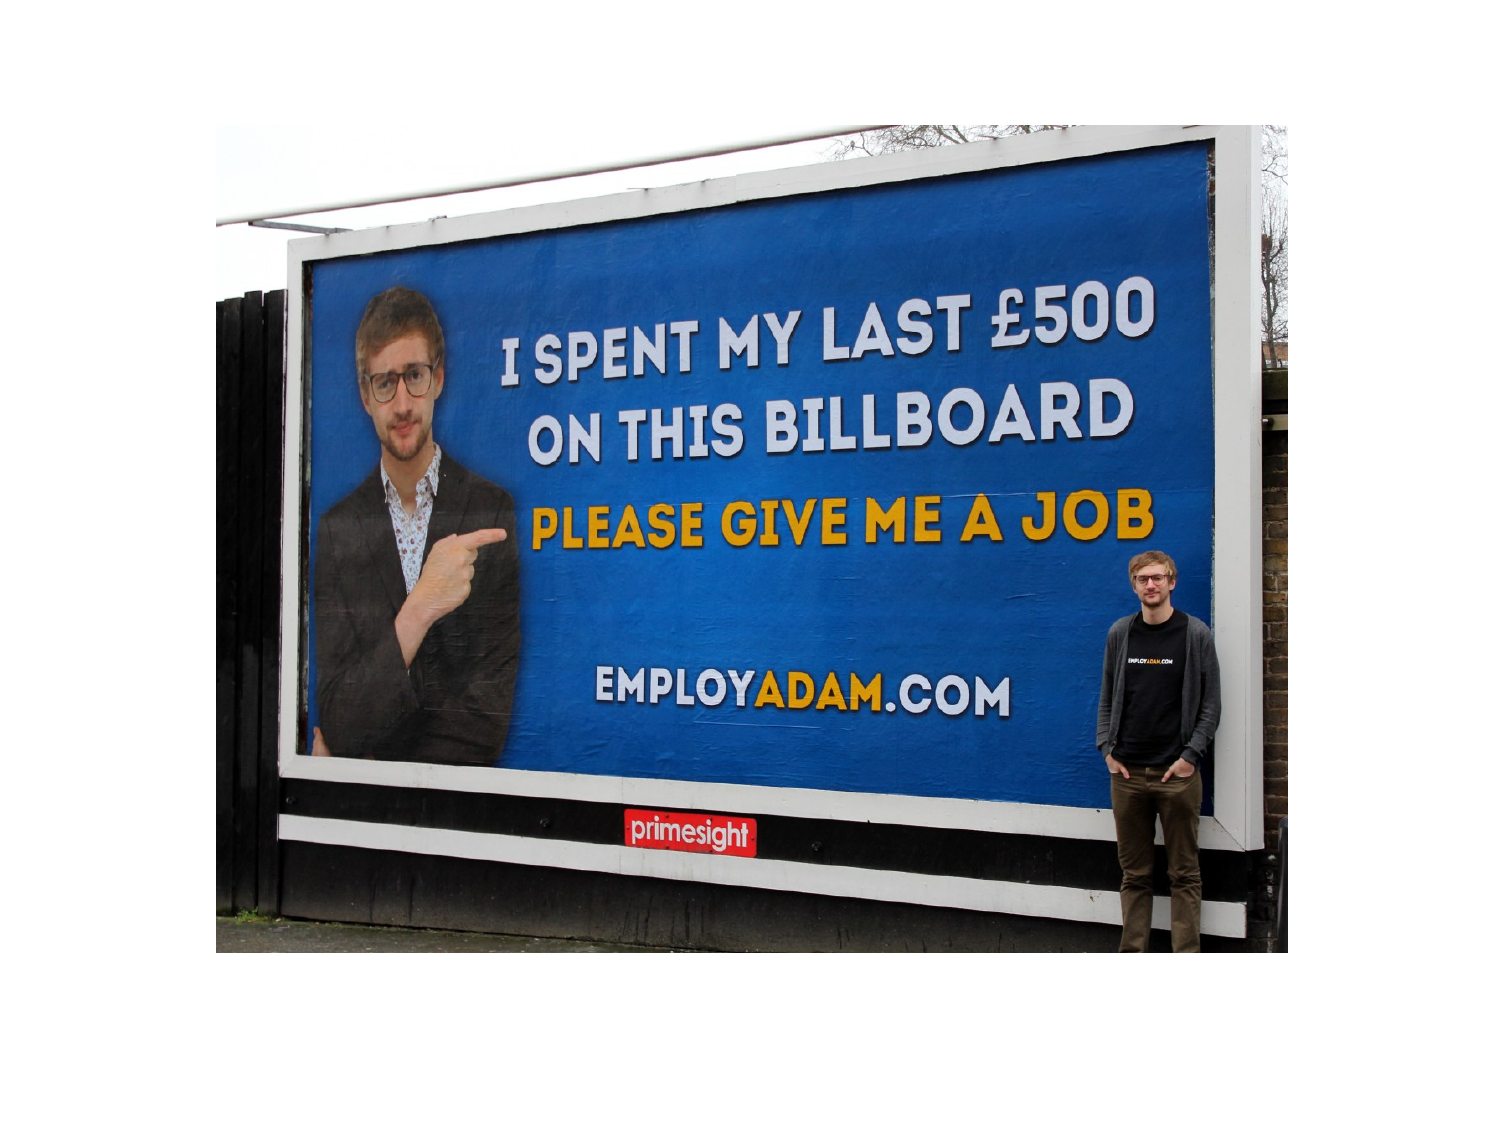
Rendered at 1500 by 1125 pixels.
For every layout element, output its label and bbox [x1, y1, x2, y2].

list [0, 125, 1500, 953]
